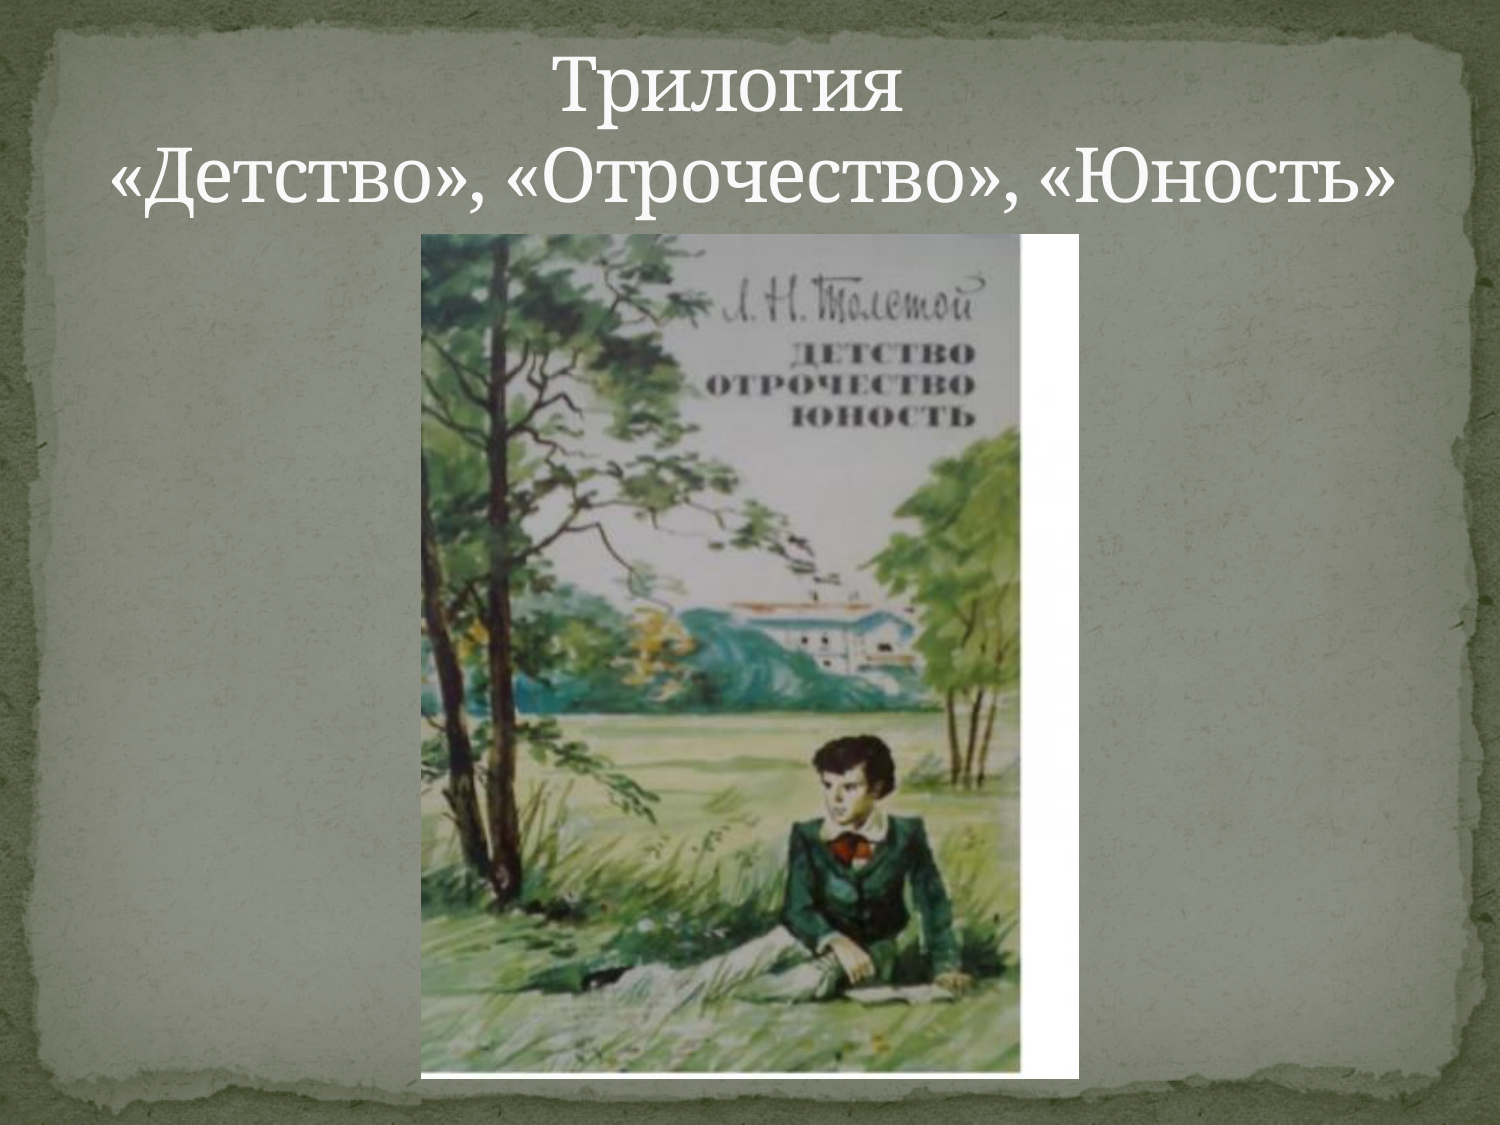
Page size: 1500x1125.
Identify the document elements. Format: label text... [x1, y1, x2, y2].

title Трилогия «Детство», «Отрочество», «Юность» [74, 24, 1425, 225]
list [423, 236, 1077, 1078]
